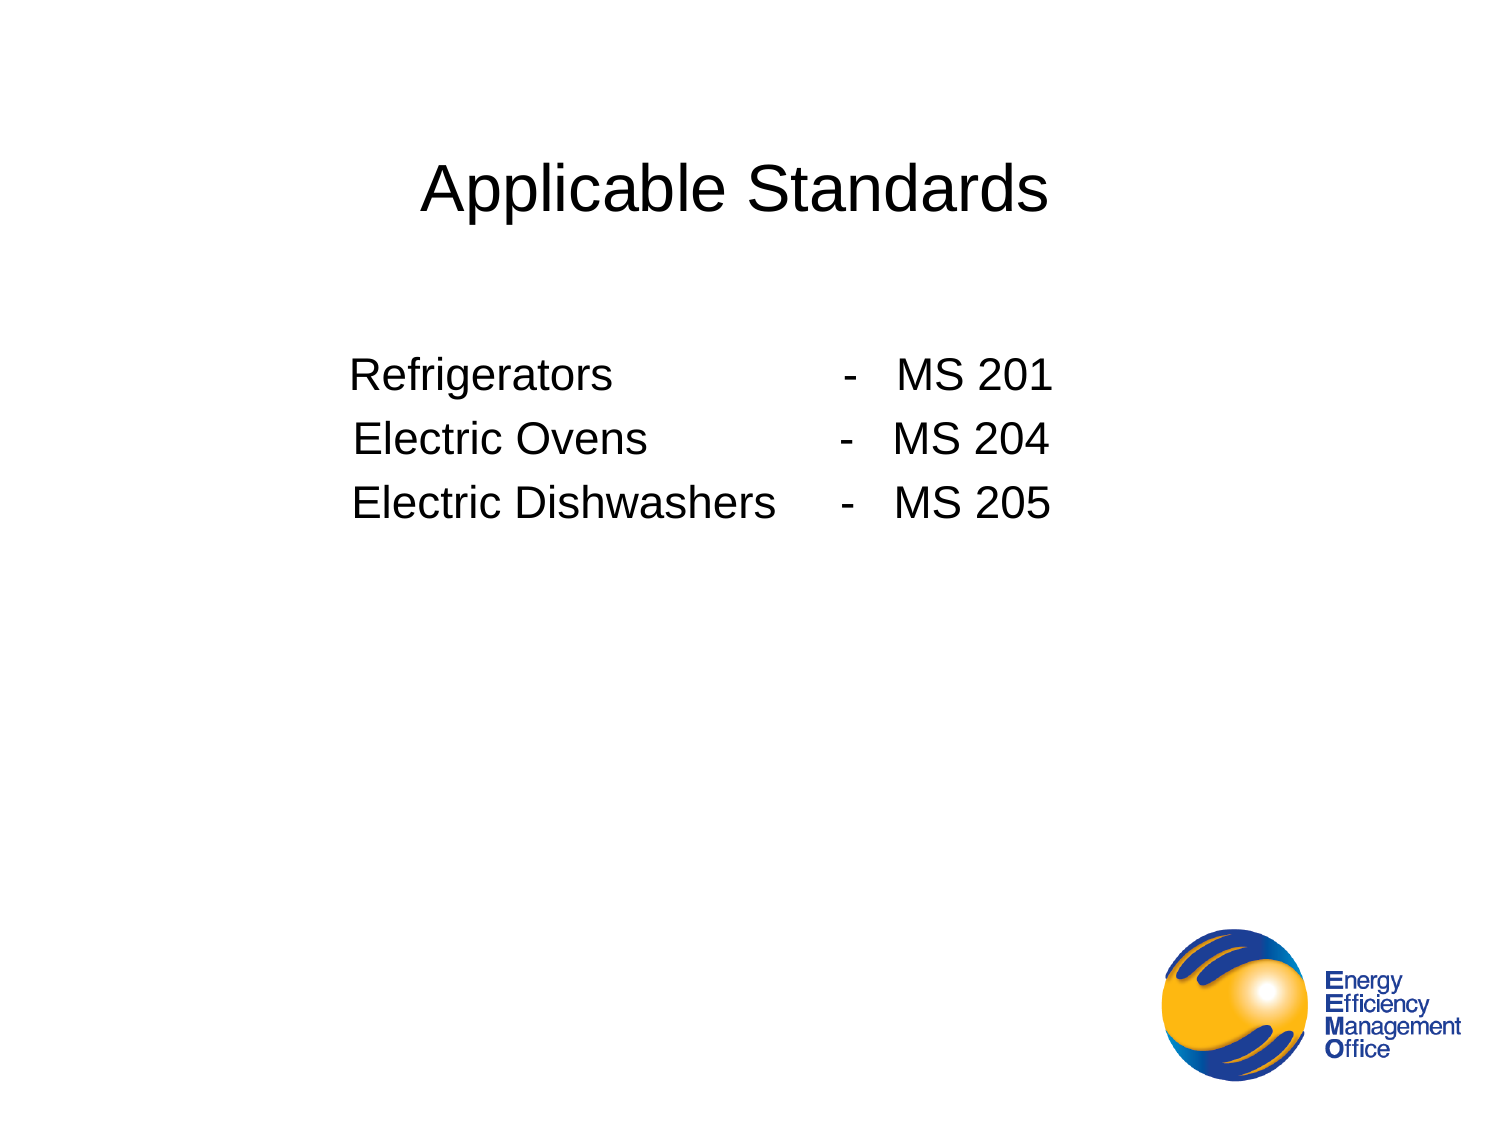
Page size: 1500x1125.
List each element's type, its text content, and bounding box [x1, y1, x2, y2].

text_box Applicable Standards [85, 87, 1385, 283]
text_box Refrigerators - MS 201 Electric Ovens - MS 204 Electric Dishwashers - MS 205 [310, 337, 1093, 638]
picture [1149, 912, 1475, 1097]
